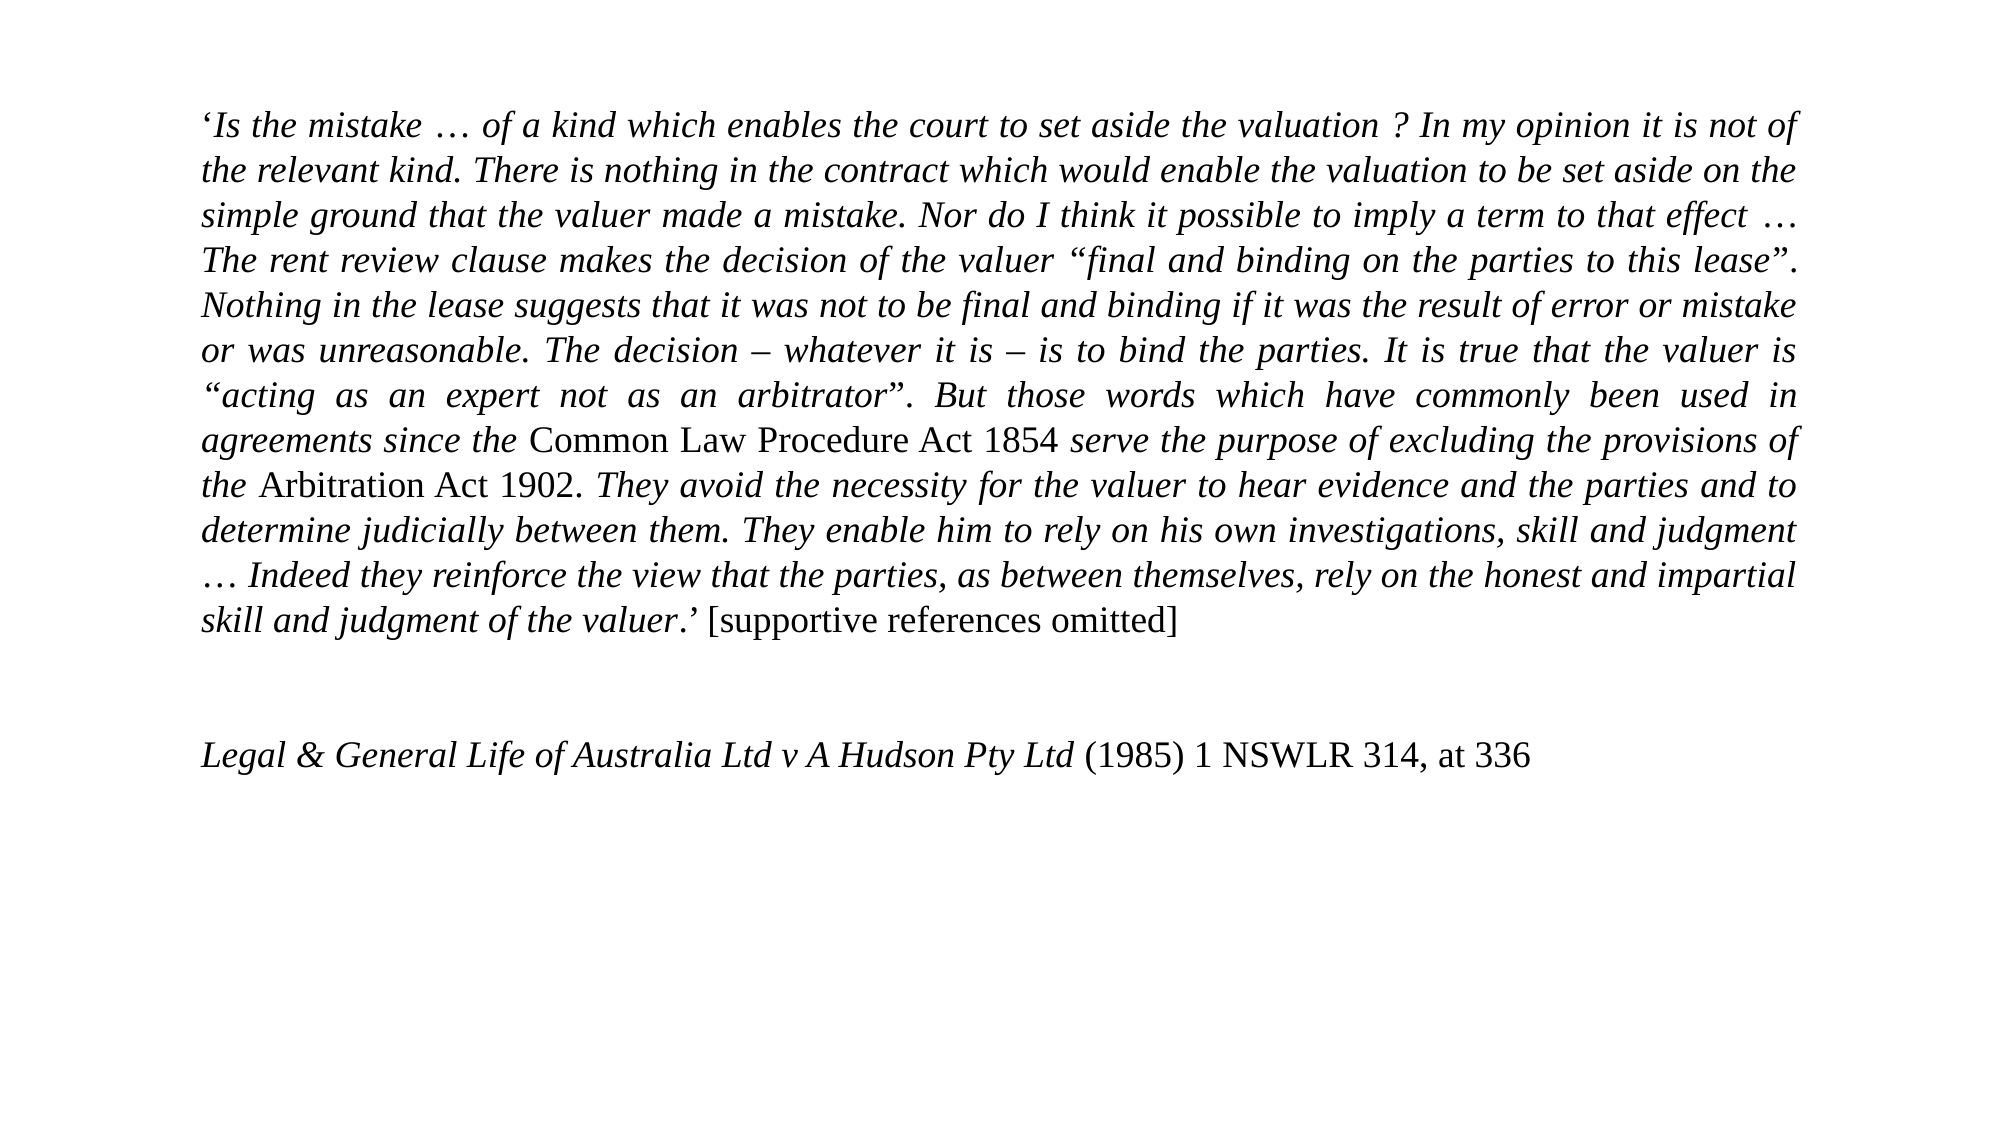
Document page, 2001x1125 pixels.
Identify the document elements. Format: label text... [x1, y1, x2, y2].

text_box ‘Is the mistake … of a kind which enables the court to set aside the valuation ? In my opinion it is not of the relevant kind. There is nothing in the contract which would enable the valuation to be set aside on the simple ground that the valuer made a mistake. Nor do I think it possible to imply a term to that effect … The rent review clause makes the decision of the valuer “final and binding on the parties to this lease”. Nothing in the lease suggests that it was not to be final and binding if it was the result of error or mistake or was unreasonable. The decision – whatever it is – is to bind the parties. It is true that the valuer is “acting as an expert not as an arbitrator”. But those words which have commonly been used in agreements since the Common Law Procedure Act 1854 serve the purpose of excluding the provisions of the Arbitration Act 1902. They avoid the necessity for the valuer to hear evidence and the parties and to determine judicially between them. They enable him to rely on his own investigations, skill and judgment … Indeed they reinforce the view that the parties, as between themselves, rely on the honest and impartial skill and judgment of the valuer.’ [supportive references omitted] Legal & General Life of Australia Ltd v A Hudson Pty Ltd (1985) 1 NSWLR 314, at 336 [186, 93, 1814, 783]
